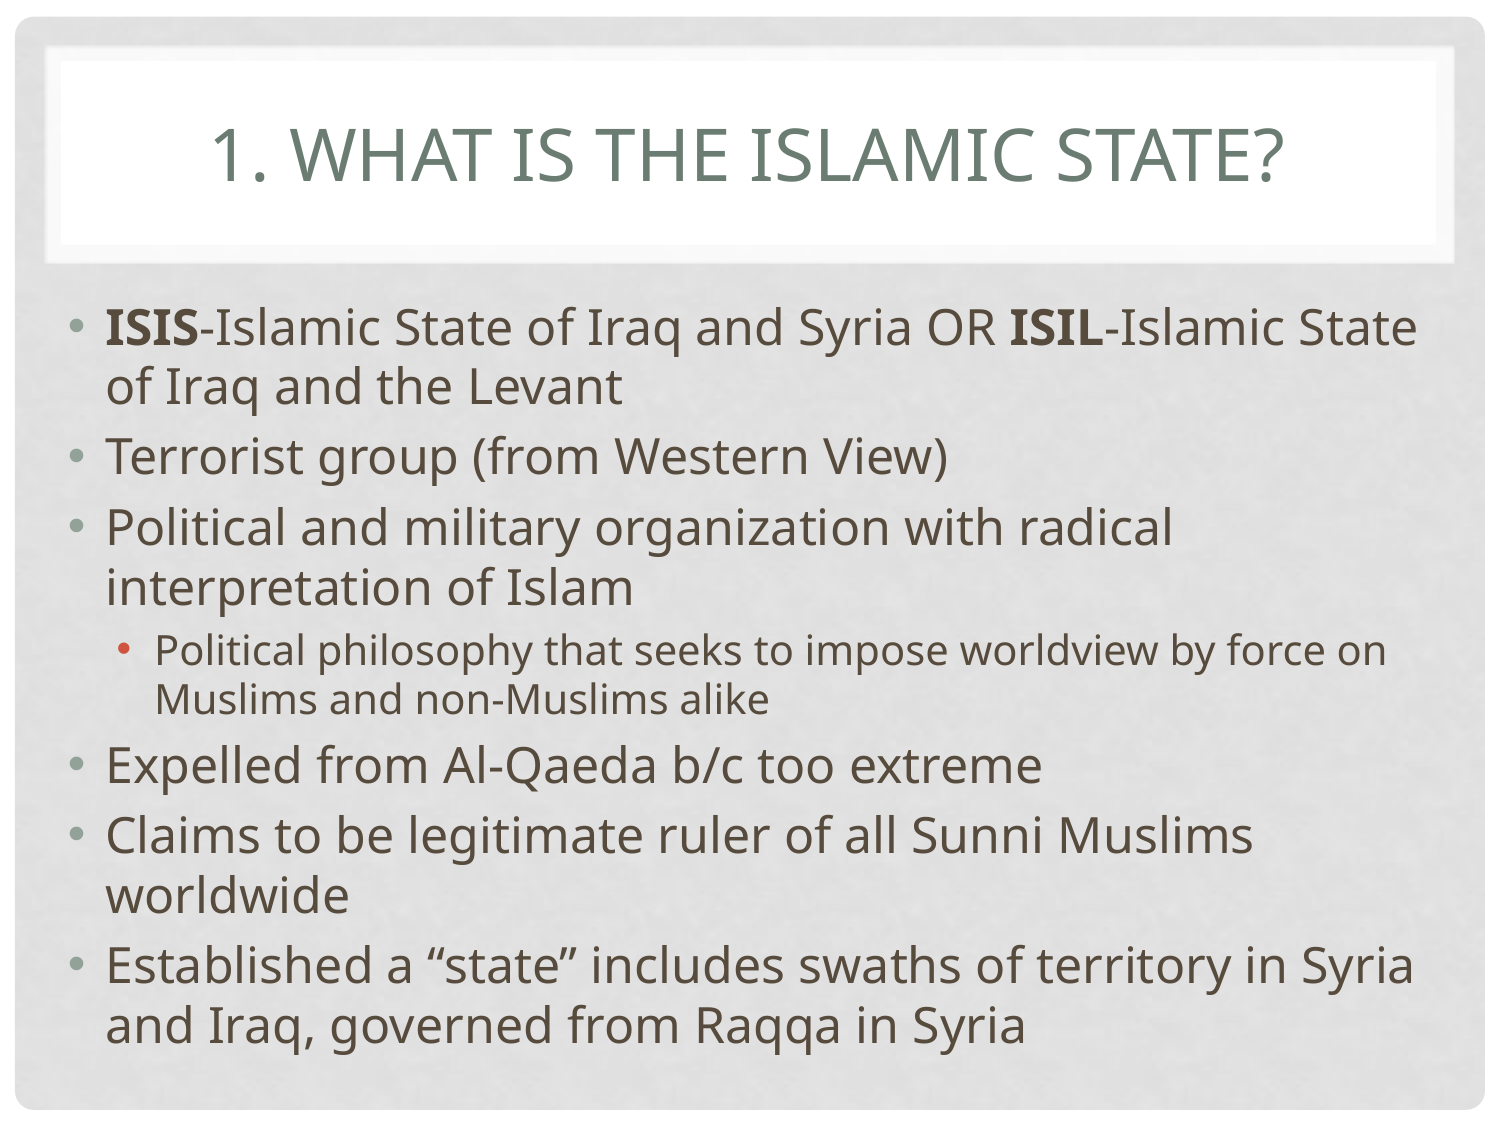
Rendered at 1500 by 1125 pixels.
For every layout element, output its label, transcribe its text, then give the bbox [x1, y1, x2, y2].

title 1. What is the Islamic State? [69, 66, 1425, 238]
list ISIS-Islamic State of Iraq and Syria OR ISIL-Islamic State of Iraq and the Levant Terrorist group (from Western View) Political and military organization with radical interpretation of Islam Political philosophy that seeks to impose worldview by force on Muslims and non-Muslims alike Expelled from Al-Qaeda b/c too extreme Claims to be legitimate ruler of all Sunni Muslims worldwide Established a “state” includes swaths of territory in Syria and Iraq, governed from Raqqa in Syria [34, 287, 1474, 1125]
